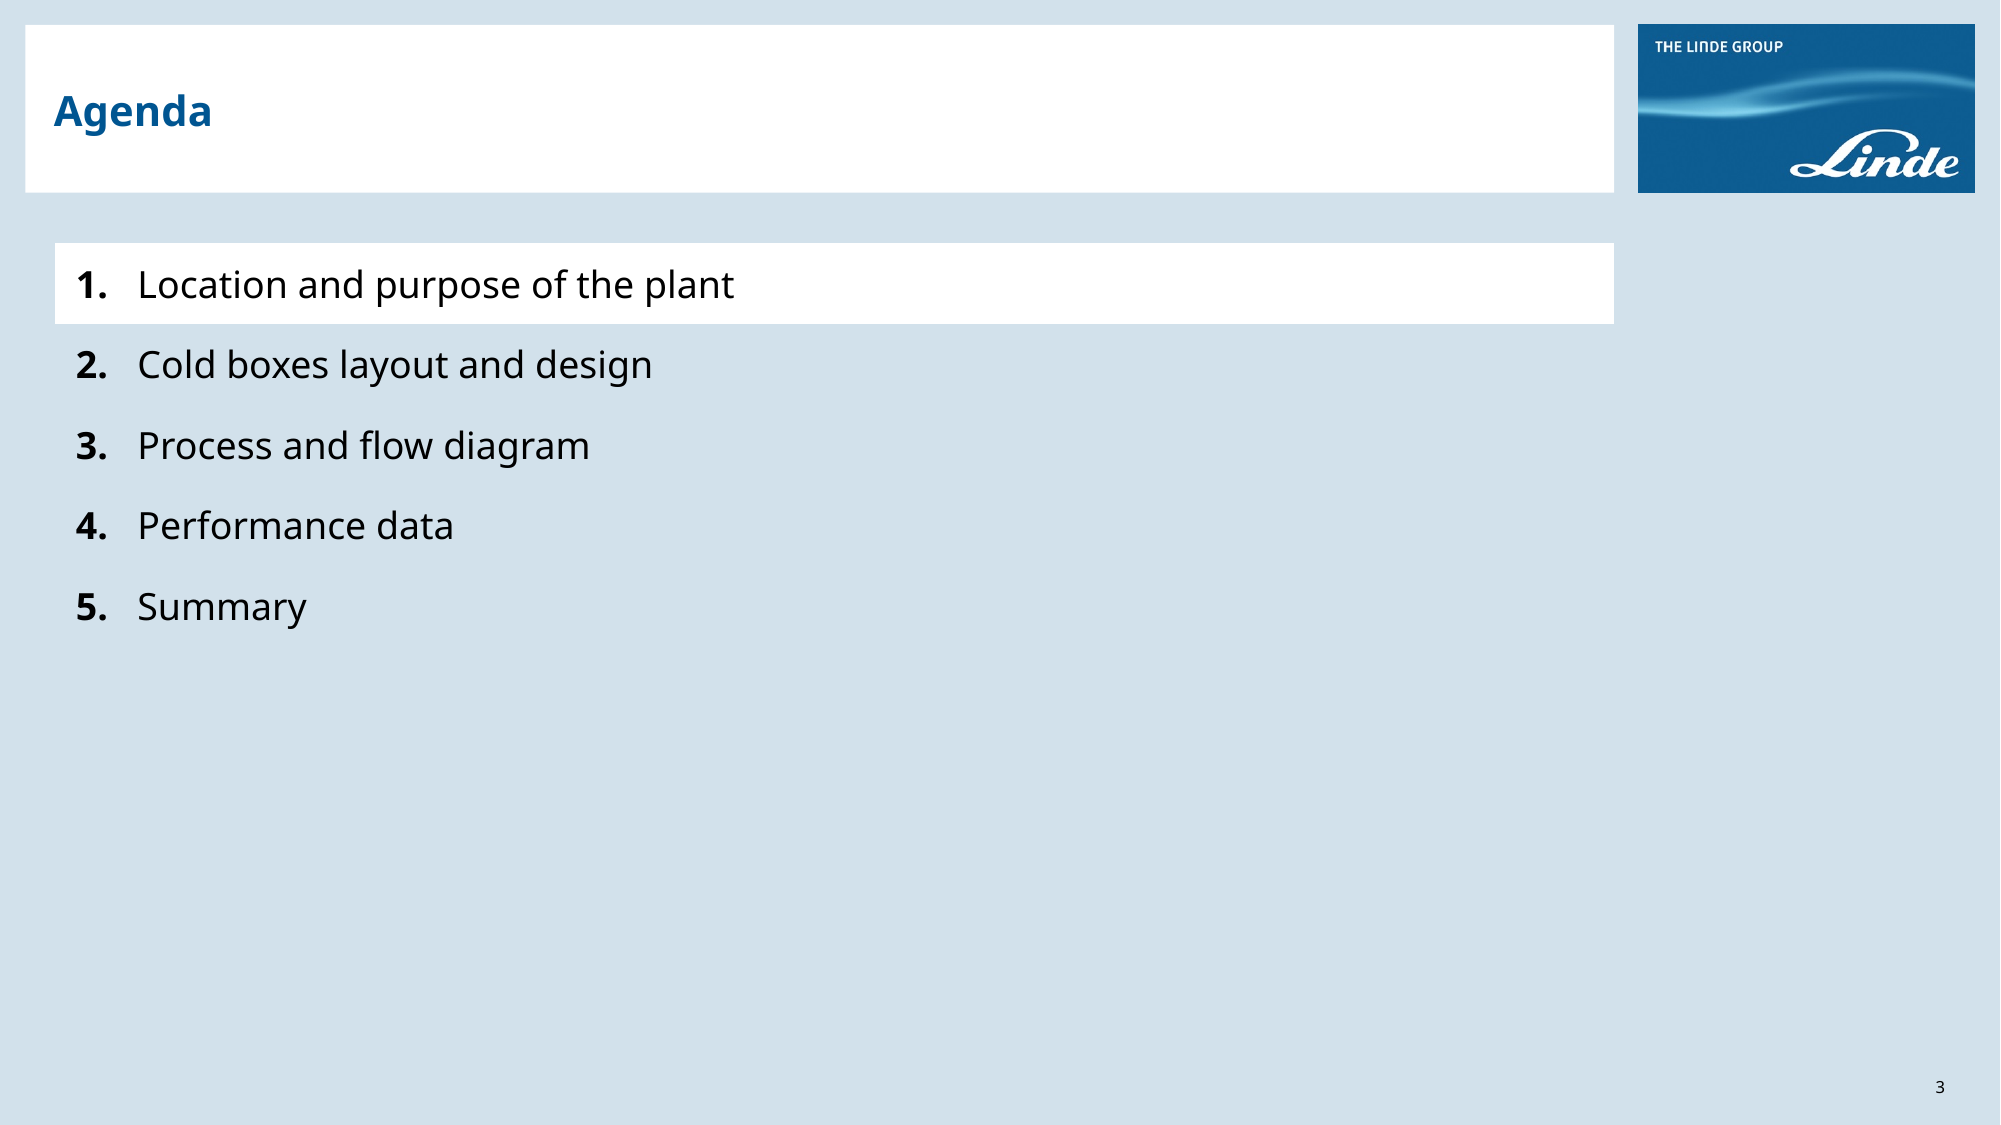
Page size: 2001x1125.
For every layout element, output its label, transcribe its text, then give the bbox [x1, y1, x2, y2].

table_cell Cold boxes layout and design [123, 324, 1614, 405]
picture [1638, 24, 1975, 193]
table_cell Process and flow diagram [123, 405, 1614, 485]
table_cell 2. [55, 324, 123, 405]
table_cell 5. [55, 566, 123, 647]
title Agenda [25, 24, 1615, 191]
table_header Location and purpose of the plant [123, 243, 1614, 324]
table_cell Performance data [123, 485, 1614, 566]
table_cell 3. [55, 405, 123, 485]
table_cell Summary [123, 566, 1614, 647]
table_header 1. [55, 243, 123, 324]
table_cell 4. [55, 485, 123, 566]
